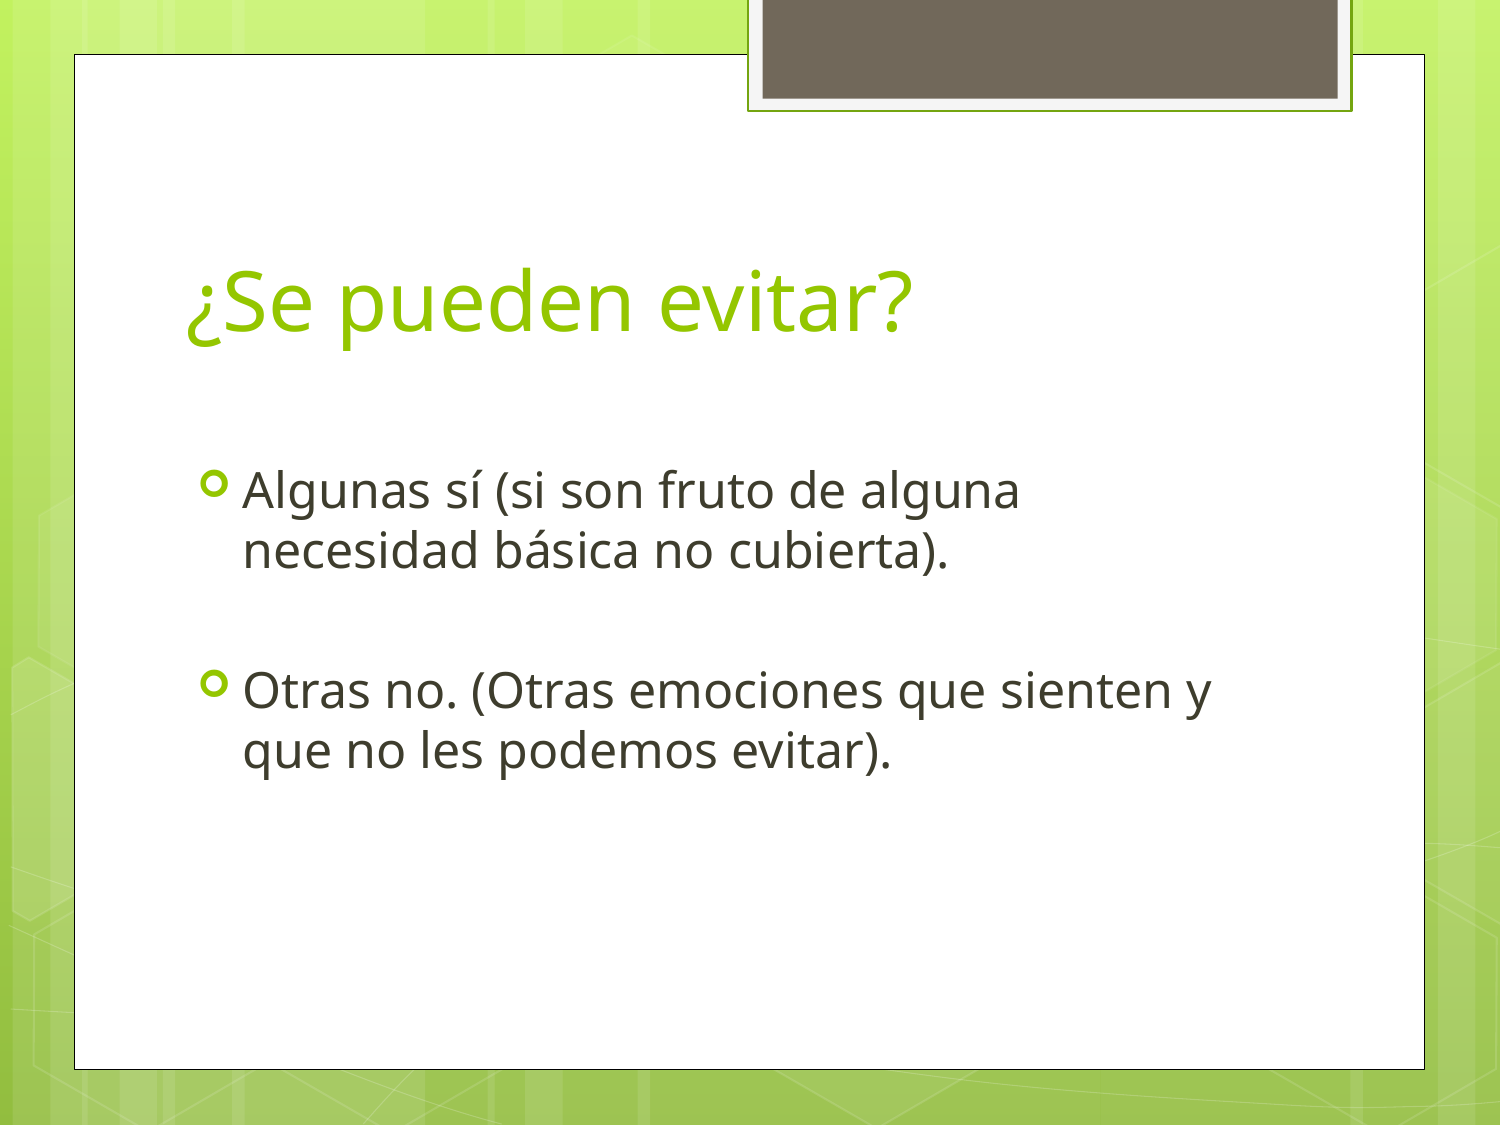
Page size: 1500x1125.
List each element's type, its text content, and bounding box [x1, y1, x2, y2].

list Algunas sí (si son fruto de alguna necesidad básica no cubierta). Otras no. (Otras emociones que sienten y que no les podemos evitar). [171, 381, 1283, 957]
title ¿Se pueden evitar? [171, 168, 1324, 357]
